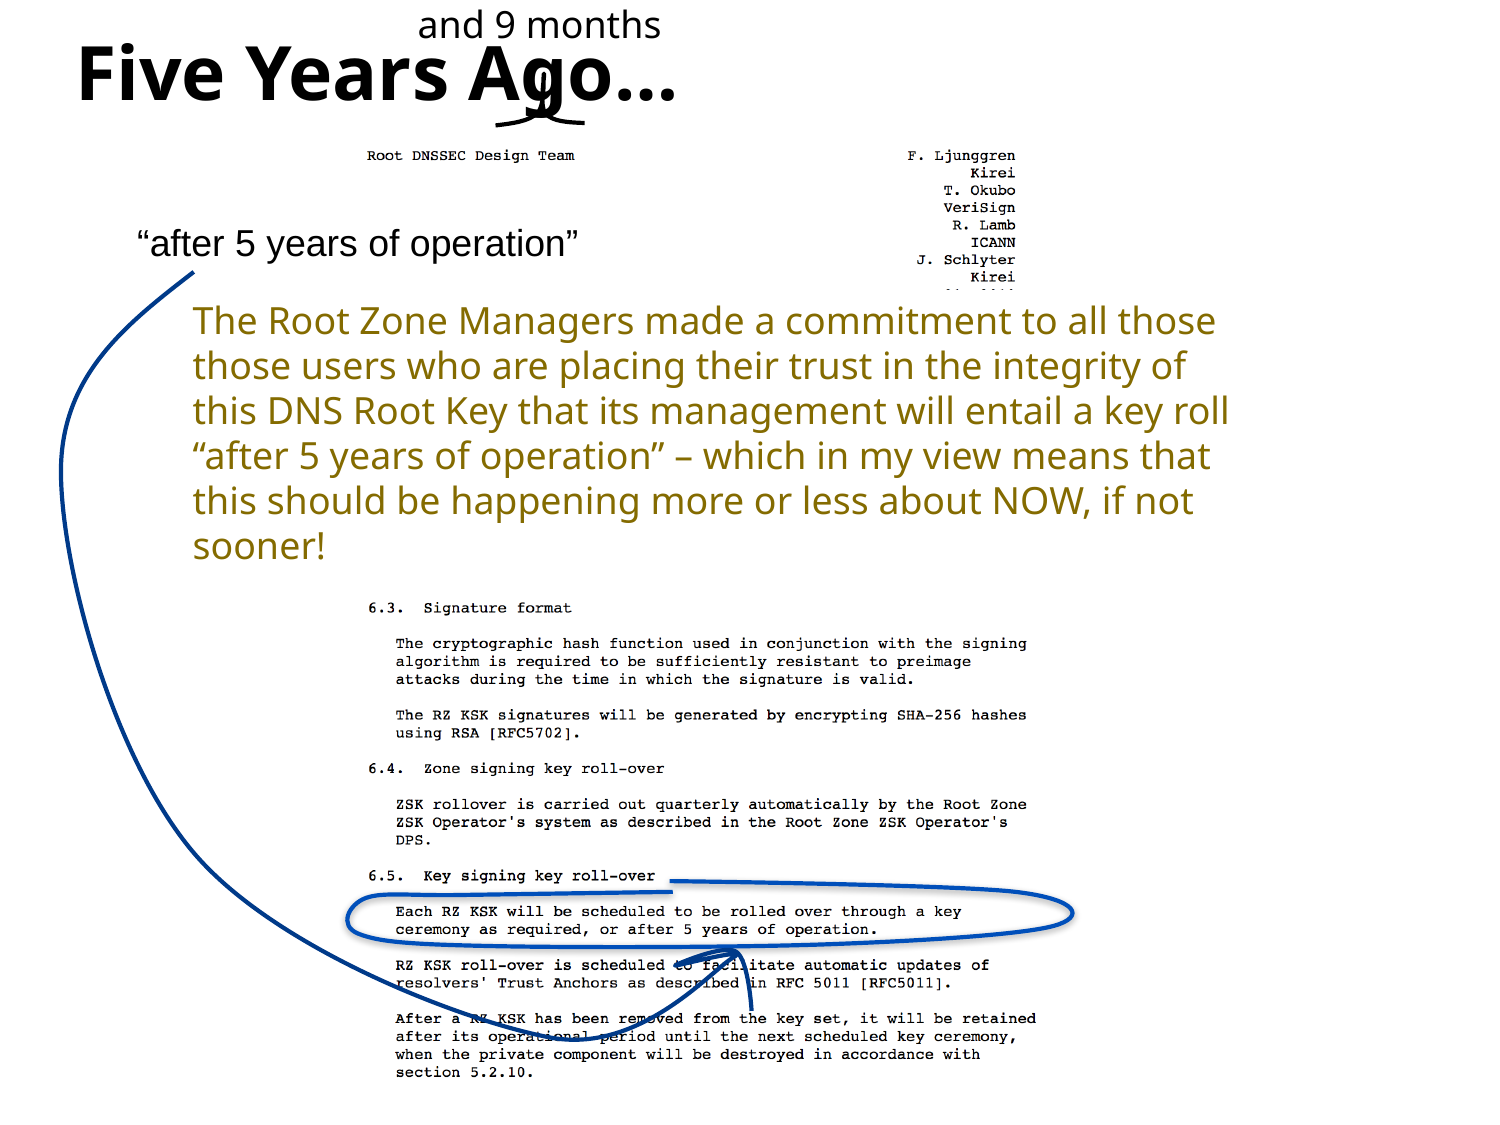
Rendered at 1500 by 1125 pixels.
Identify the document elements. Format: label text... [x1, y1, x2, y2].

picture [357, 125, 1097, 1099]
text_box [495, 71, 585, 124]
title Five Years Ago… [75, 0, 1425, 165]
text_box The Root Zone Managers made a commitment to all those those users who are placing their trust in the integrity of this DNS Root Key that its management will entail a key roll “after 5 years of operation” – which in my view means that this should be happening more or less about NOW, if not sooner! [1059, 289, 1277, 575]
text_box The Root Zone Managers made a commitment to all those those users who are placing their trust in the integrity of this DNS Root Key that its management will entail a key roll “after 5 years of operation” – which in my view means that this should be happening more or less about NOW, if not sooner! [177, 289, 355, 575]
text_box and 9 months [402, 0, 677, 54]
text_box “after 5 years of operation” [122, 211, 355, 271]
text_box [58, 270, 352, 969]
